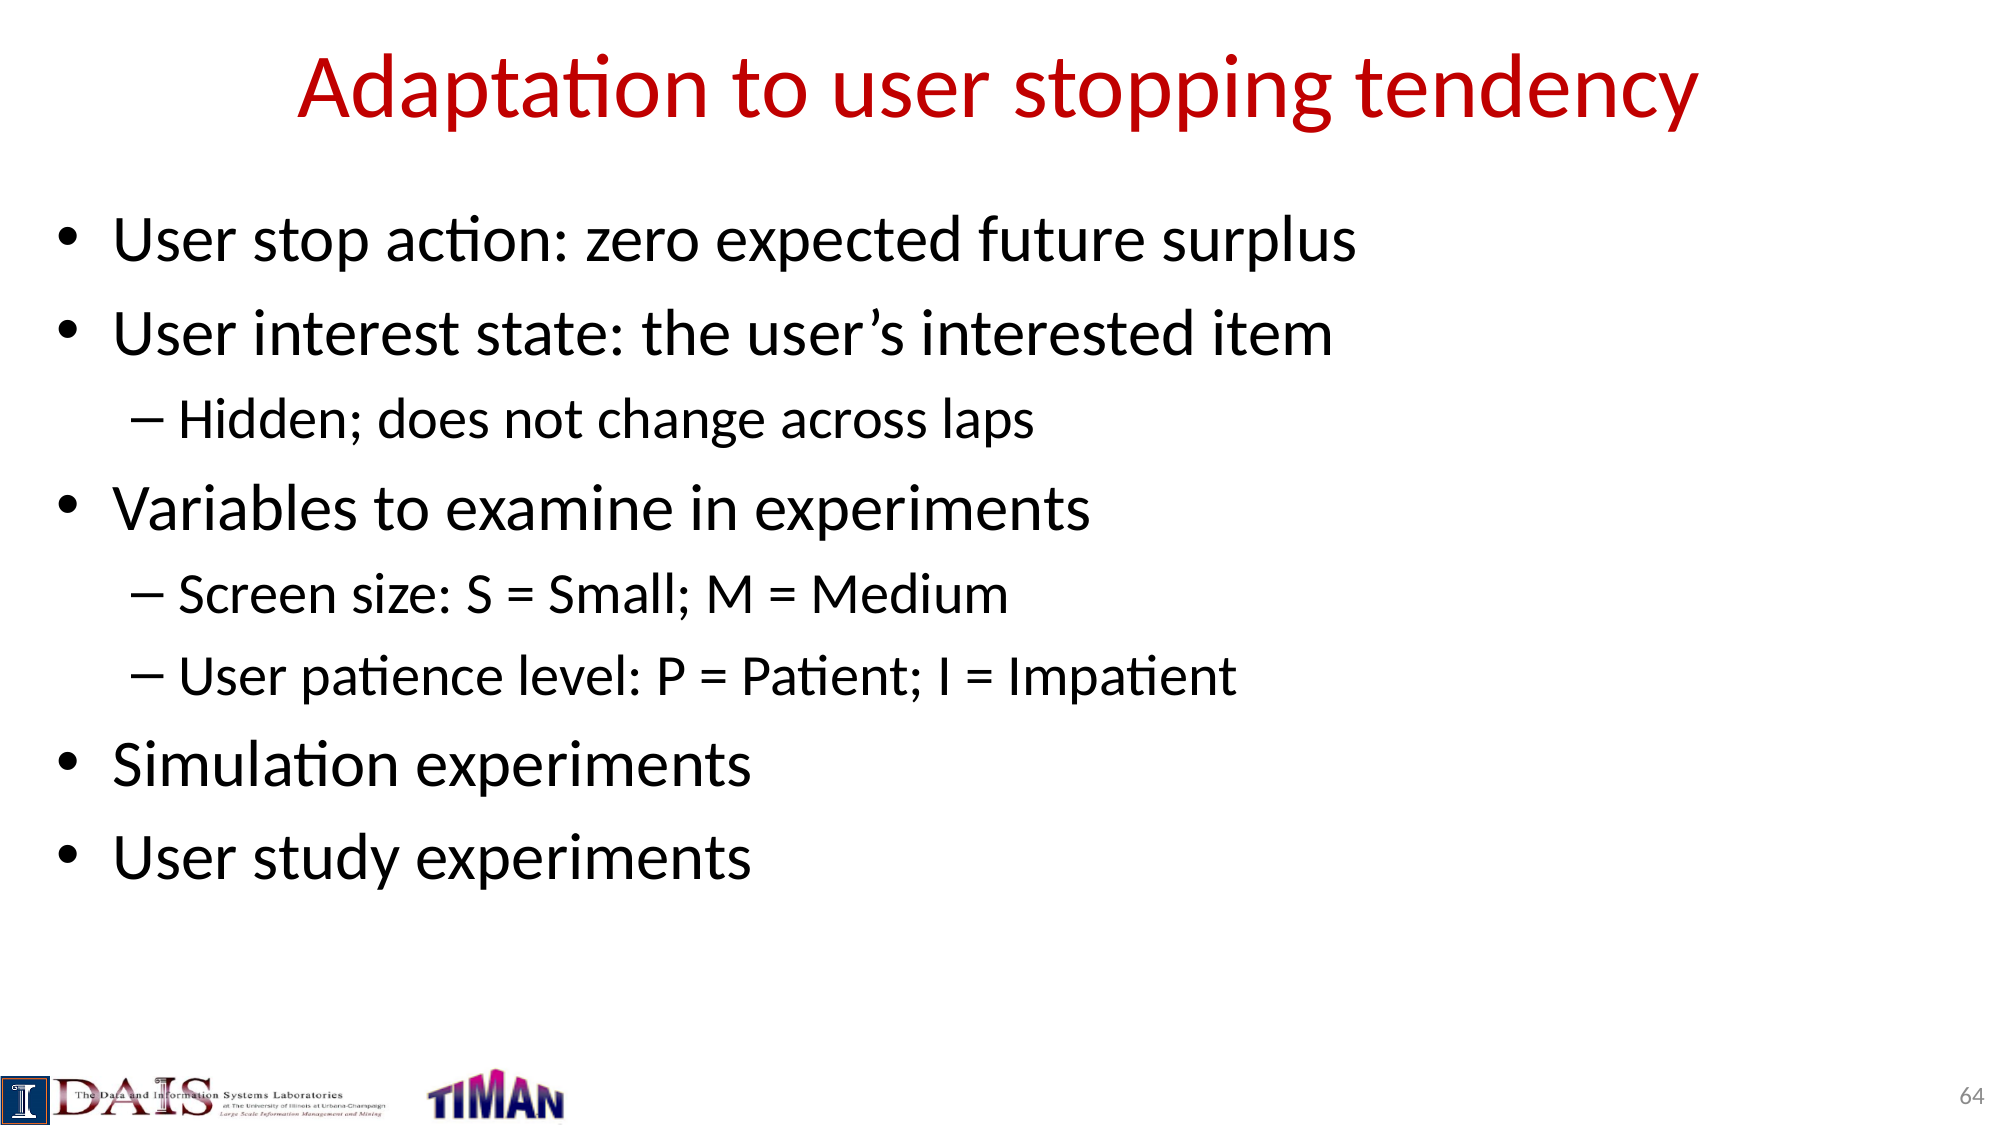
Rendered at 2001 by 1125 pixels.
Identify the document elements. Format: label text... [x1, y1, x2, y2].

picture [409, 1064, 575, 1125]
picture [0, 1076, 50, 1125]
slide_number 64 [1533, 1065, 2000, 1125]
title Adaptation to user stopping tendency [0, 0, 2000, 163]
picture [51, 1076, 392, 1121]
list User stop action: zero expected future surplus User interest state: the user’s interested item Hidden; does not change across laps Variables to examine in experiments Screen size: S = Small; M = Medium User patience level: P = Patient; I = Impatient Simulation experiments User study experiments [41, 187, 1959, 1000]
